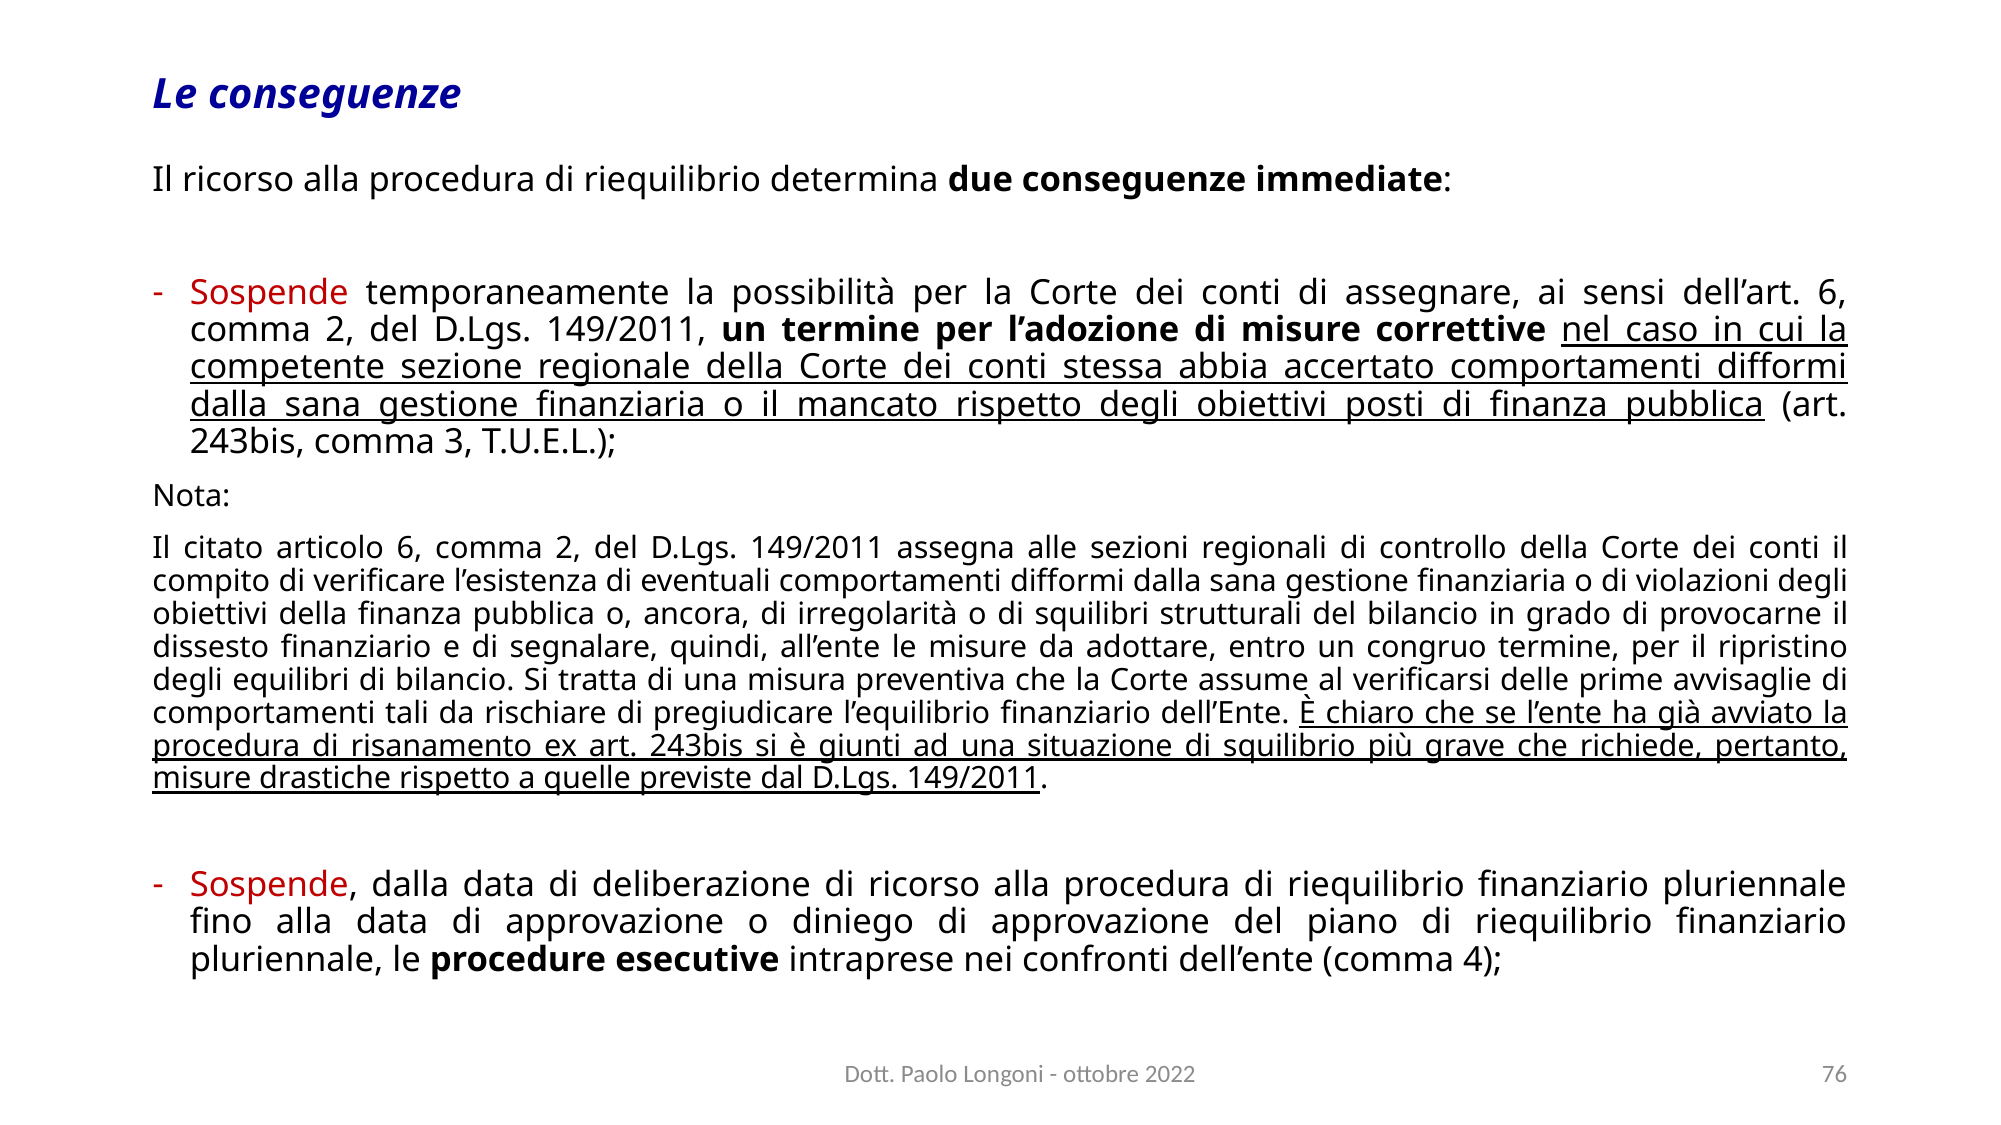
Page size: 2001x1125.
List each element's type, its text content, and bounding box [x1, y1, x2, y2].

title Le conseguenze [137, 59, 1863, 130]
slide_number 76 [1412, 1042, 1863, 1103]
footer Dott. Paolo Longoni - ottobre 2022 [384, 1042, 1412, 1103]
list Il ricorso alla procedura di riequilibrio determina due conseguenze immediate: Sospende temporaneamente la possibilità per la Corte dei conti di assegnare, ai sensi dell’art. 6, comma 2, del D.Lgs. 149/2011, un termine per l’adozione di misure correttive nel caso in cui la competente sezione regionale della Corte dei conti stessa abbia accertato comportamenti difformi dalla sana gestione finanziaria o il mancato rispetto degli obiettivi posti di finanza pubblica (art. 243bis, comma 3, T.U.E.L.); Nota: Il citato articolo 6, comma 2, del D.Lgs. 149/2011 assegna alle sezioni regionali di controllo della Corte dei conti il compito di verificare l’esistenza di eventuali comportamenti difformi dalla sana gestione finanziaria o di violazioni degli obiettivi della finanza pubblica o, ancora, di irregolarità o di squilibri strutturali del bilancio in grado di provocarne il dissesto finanziario e di segnalare, quindi, all’ente le misure da adottare, entro un congruo termine, per il ripristino degli equilibri di bilancio. Si tratta di una misura preventiva che la Corte assume al verificarsi delle prime avvisaglie di comportamenti tali da rischiare di pregiudicare l’equilibrio finanziario dell’Ente. È chiaro che se l’ente ha già avviato la procedura di risanamento ex art. 243bis si è giunti ad una situazione di squilibrio più grave che richiede, pertanto, misure drastiche rispetto a quelle previste dal D.Lgs. 149/2011. Sospende, dalla data di deliberazione di ricorso alla procedura di riequilibrio finanziario pluriennale fino alla data di approvazione o diniego di approvazione del piano di riequilibrio finanziario pluriennale, le procedure esecutive intraprese nei confronti dell’ente (comma 4); [137, 154, 1863, 1103]
